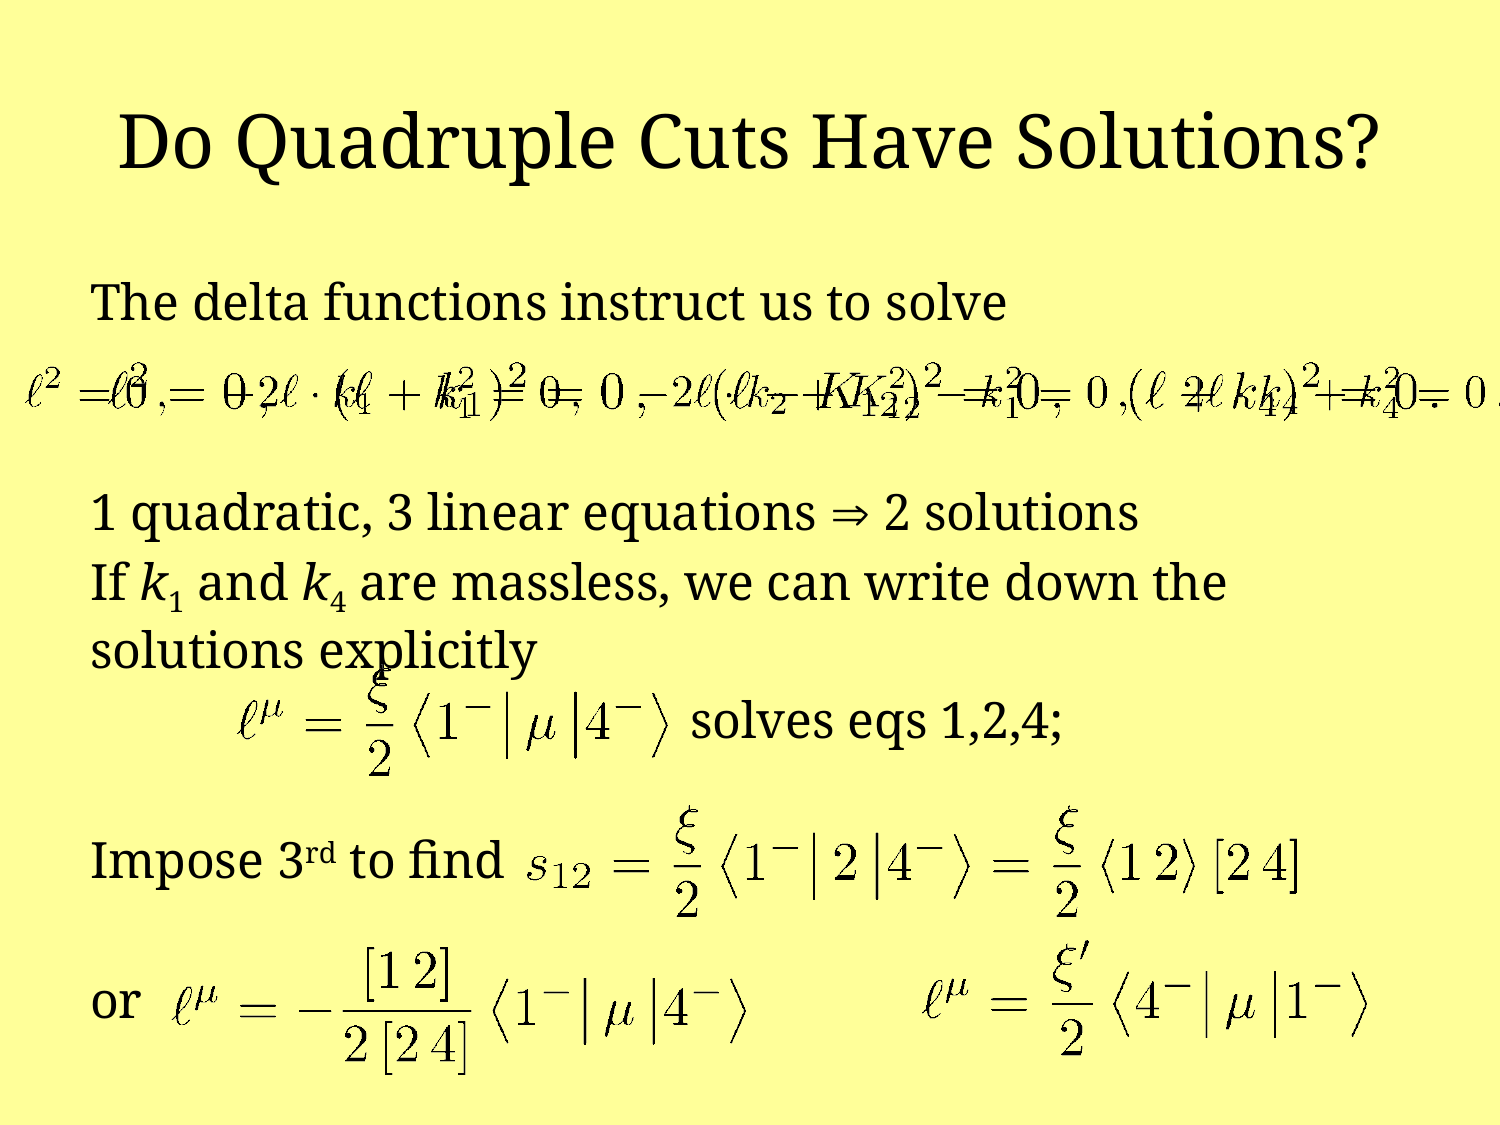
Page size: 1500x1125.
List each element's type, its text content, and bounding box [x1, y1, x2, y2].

picture [233, 660, 668, 780]
list The delta functions instruct us to solve 1 quadratic, 3 linear equations  2 solutions If k1 and k4 are massless, we can write down the solutions explicitly solves eqs 1,2,4; Impose 3rd to find or [75, 262, 1425, 360]
title Do Quadruple Cuts Have Solutions? [75, 45, 1425, 233]
list The delta functions instruct us to solve 1 quadratic, 3 linear equations  2 solutions If k1 and k4 are massless, we can write down the solutions explicitly solves eqs 1,2,4; Impose 3rd to find or [75, 431, 1425, 1075]
picture [24, 356, 1500, 425]
picture [920, 936, 1371, 1056]
picture [525, 801, 1301, 921]
picture [170, 943, 751, 1080]
